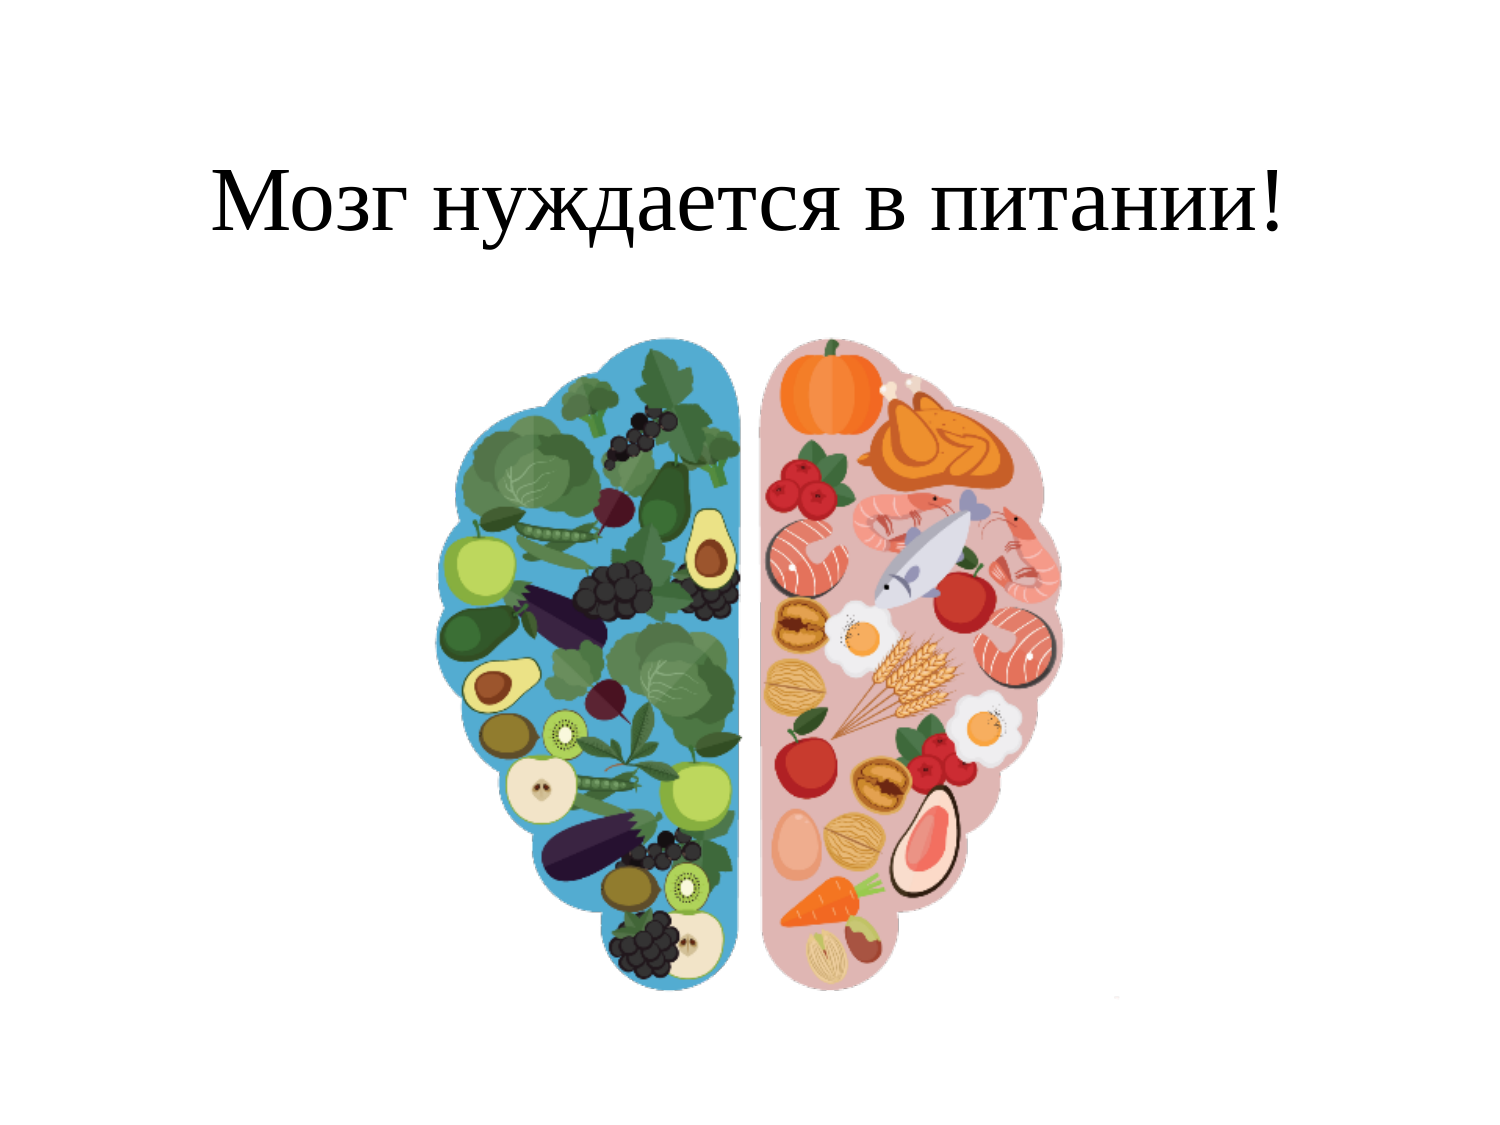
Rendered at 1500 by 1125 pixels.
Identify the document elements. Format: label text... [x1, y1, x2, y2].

title Мозг нуждается в питании! [112, 99, 1388, 288]
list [376, 324, 1124, 1001]
